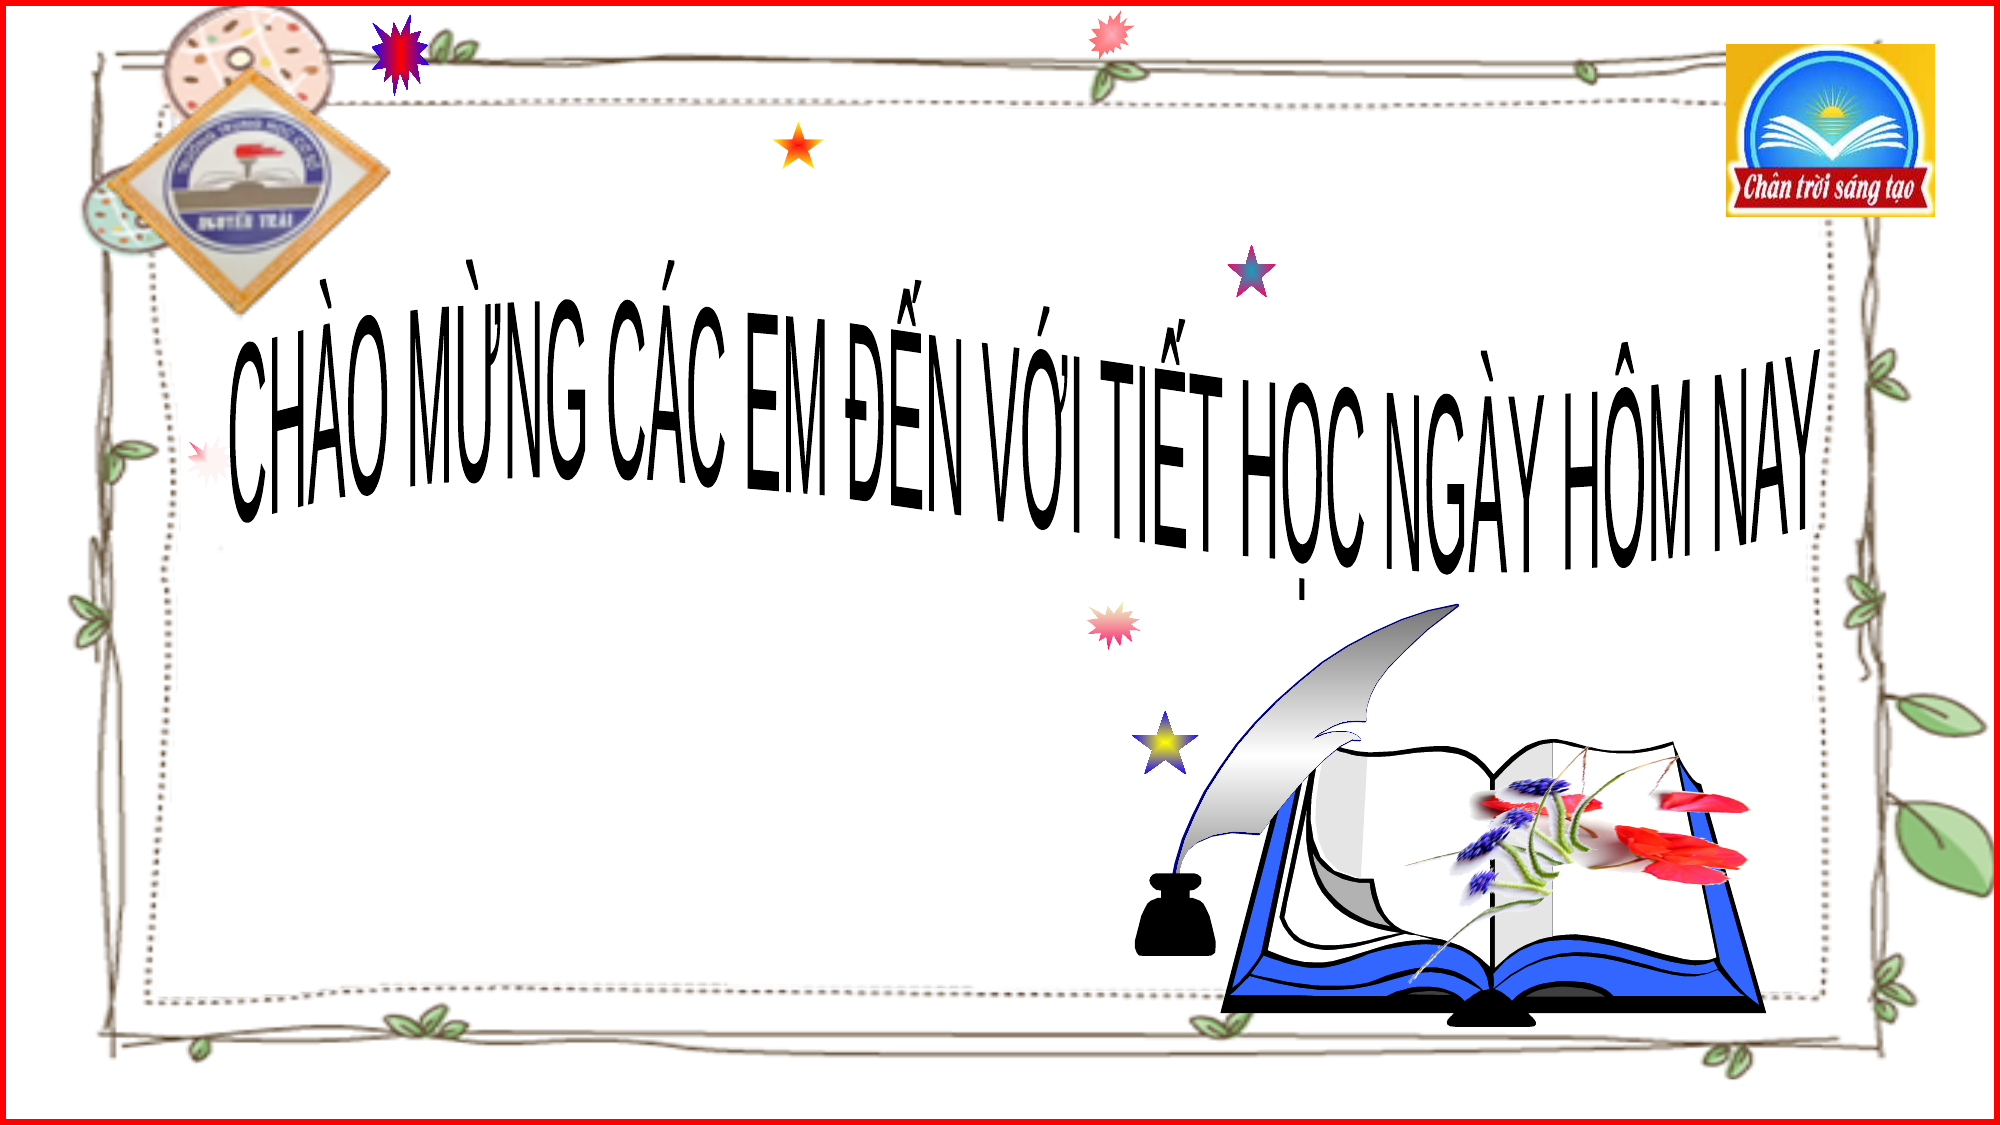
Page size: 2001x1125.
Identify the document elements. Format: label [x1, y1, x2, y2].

text_box [1030, 605, 1957, 1125]
picture [0, 0, 2001, 1125]
text_box [1353, 759, 1752, 923]
